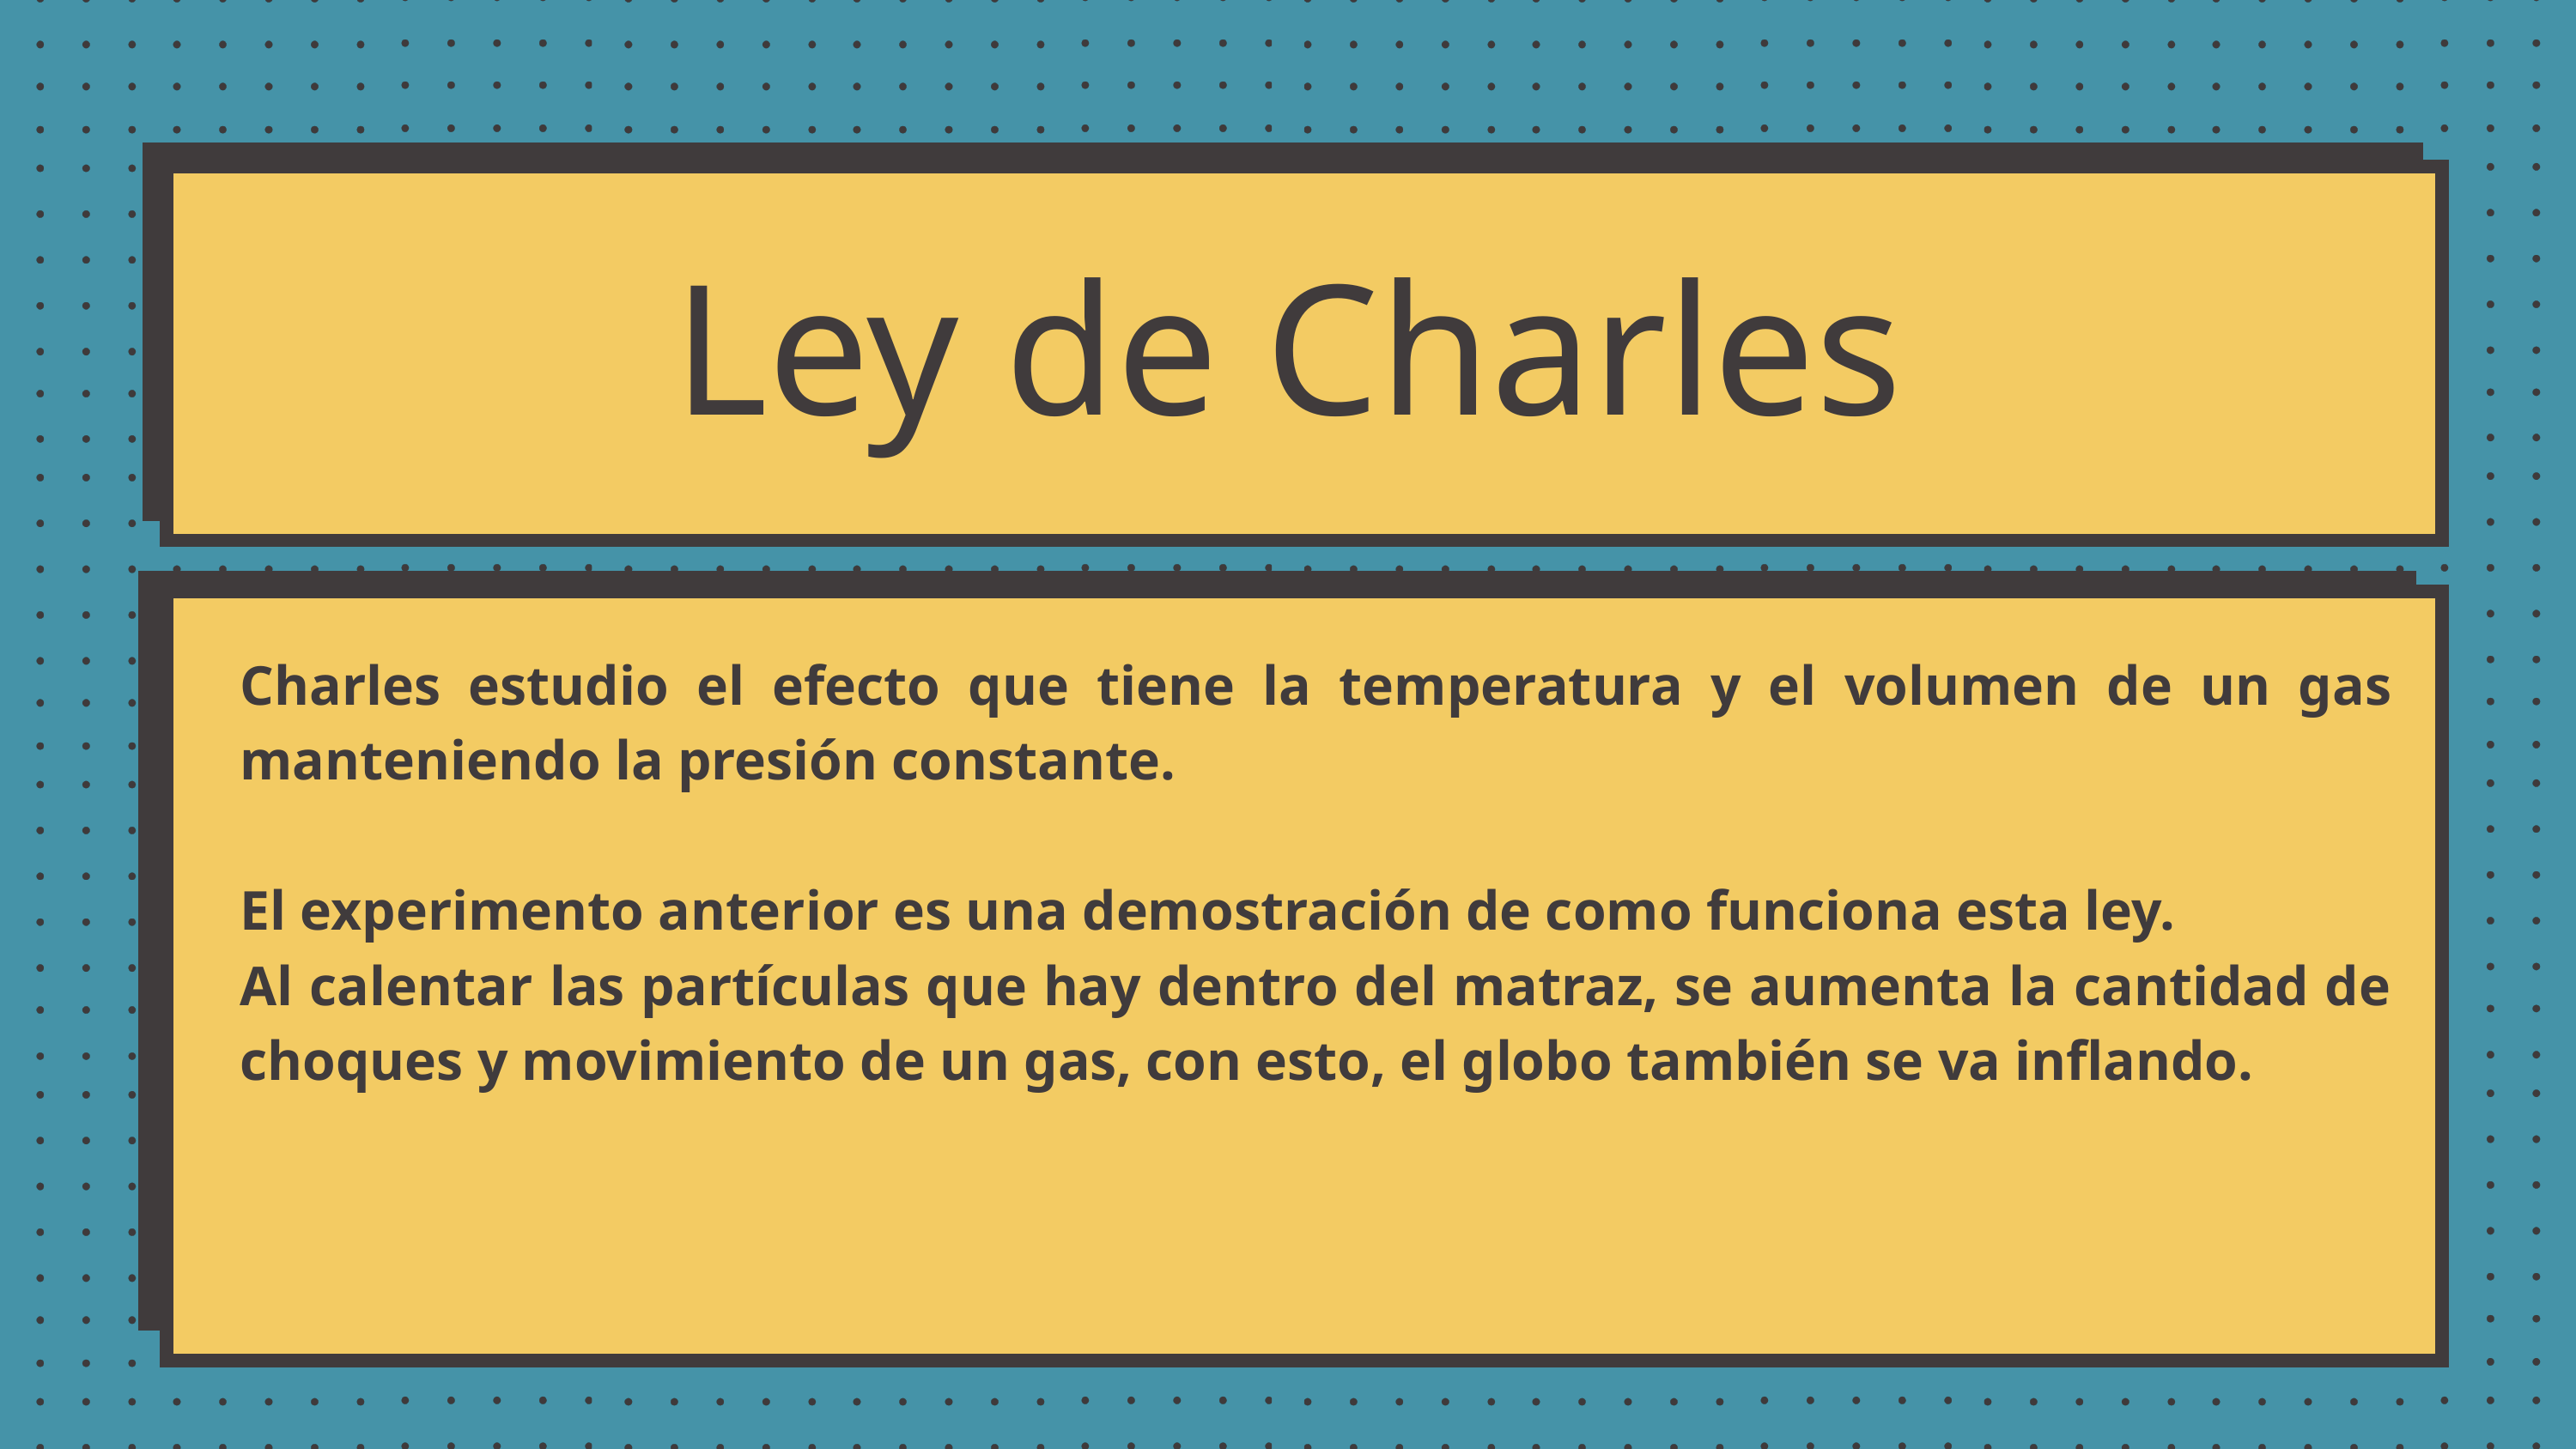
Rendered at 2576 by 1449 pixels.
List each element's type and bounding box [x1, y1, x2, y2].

text_box [144, 144, 2421, 518]
text_box [144, 577, 2410, 1325]
text_box [166, 166, 2442, 541]
text_box [166, 591, 2442, 1361]
text_box [0, 0, 2576, 1449]
